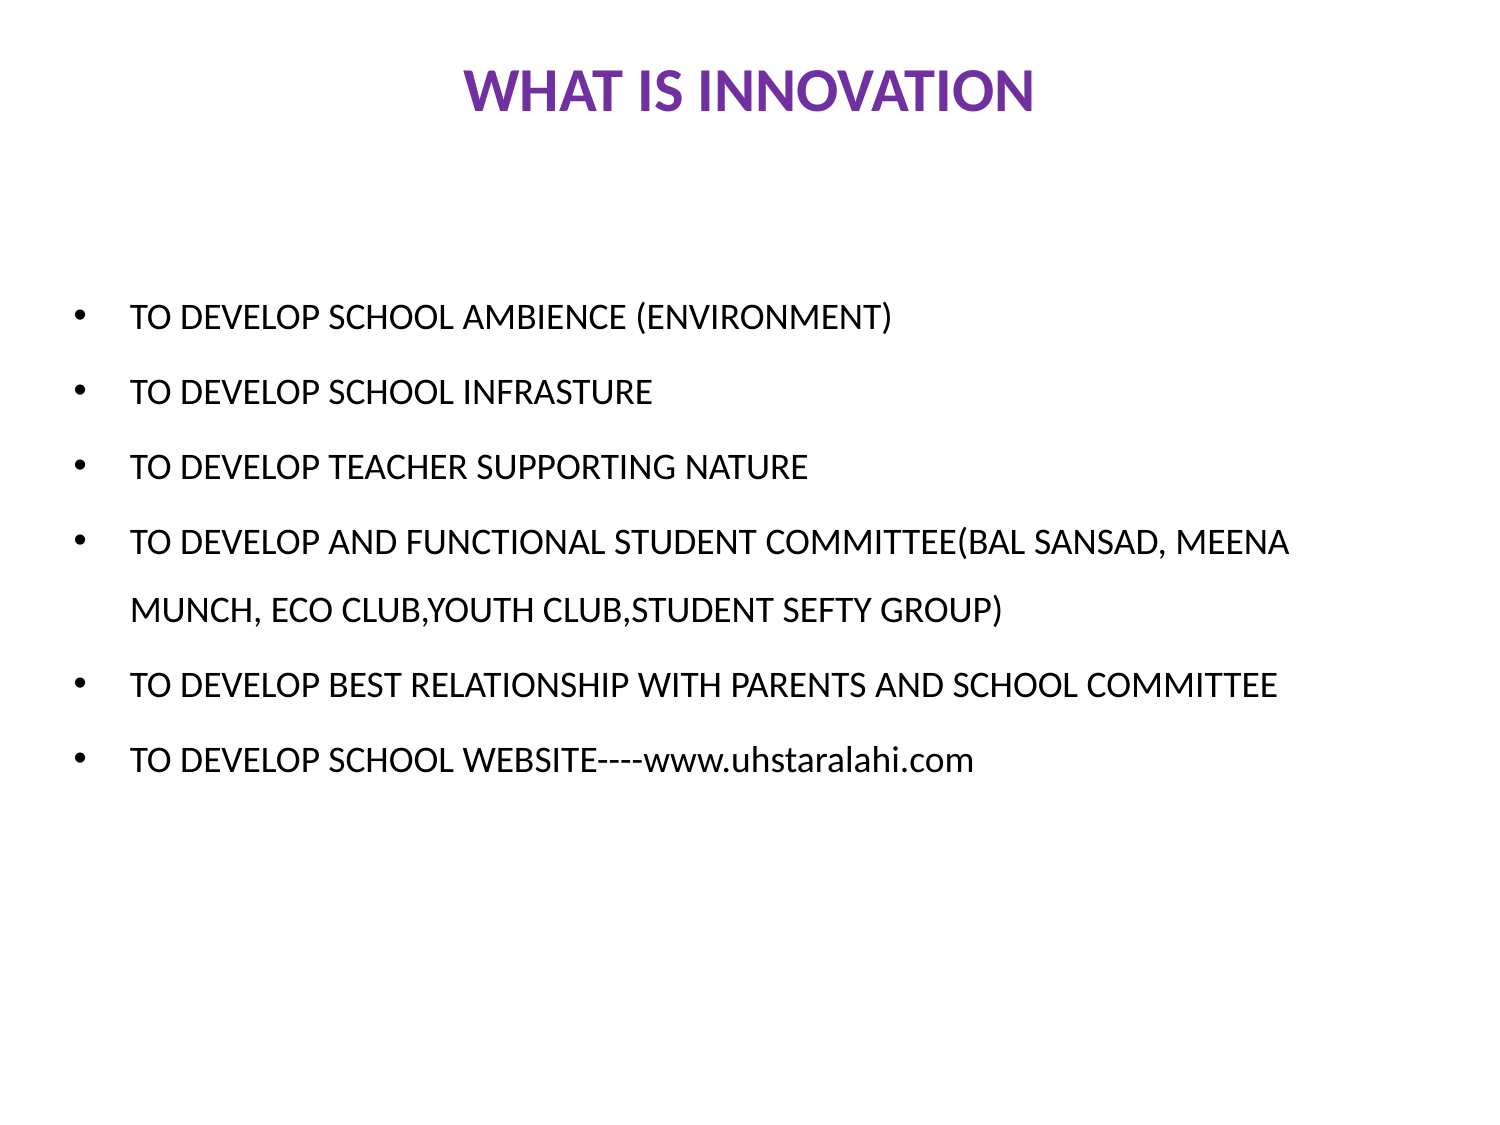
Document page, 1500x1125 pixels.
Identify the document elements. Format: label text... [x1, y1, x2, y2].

list TO DEVELOP SCHOOL AMBIENCE (ENVIRONMENT) TO DEVELOP SCHOOL INFRASTURE TO DEVELOP TEACHER SUPPORTING NATURE TO DEVELOP AND FUNCTIONAL STUDENT COMMITTEE(BAL SANSAD, MEENA MUNCH, ECO CLUB,YOUTH CLUB,STUDENT SEFTY GROUP) TO DEVELOP BEST RELATIONSHIP WITH PARENTS AND SCHOOL COMMITTEE TO DEVELOP SCHOOL WEBSITE----www.uhstaralahi.com [58, 262, 1425, 1067]
title WHAT IS INNOVATION [75, 45, 1425, 129]
